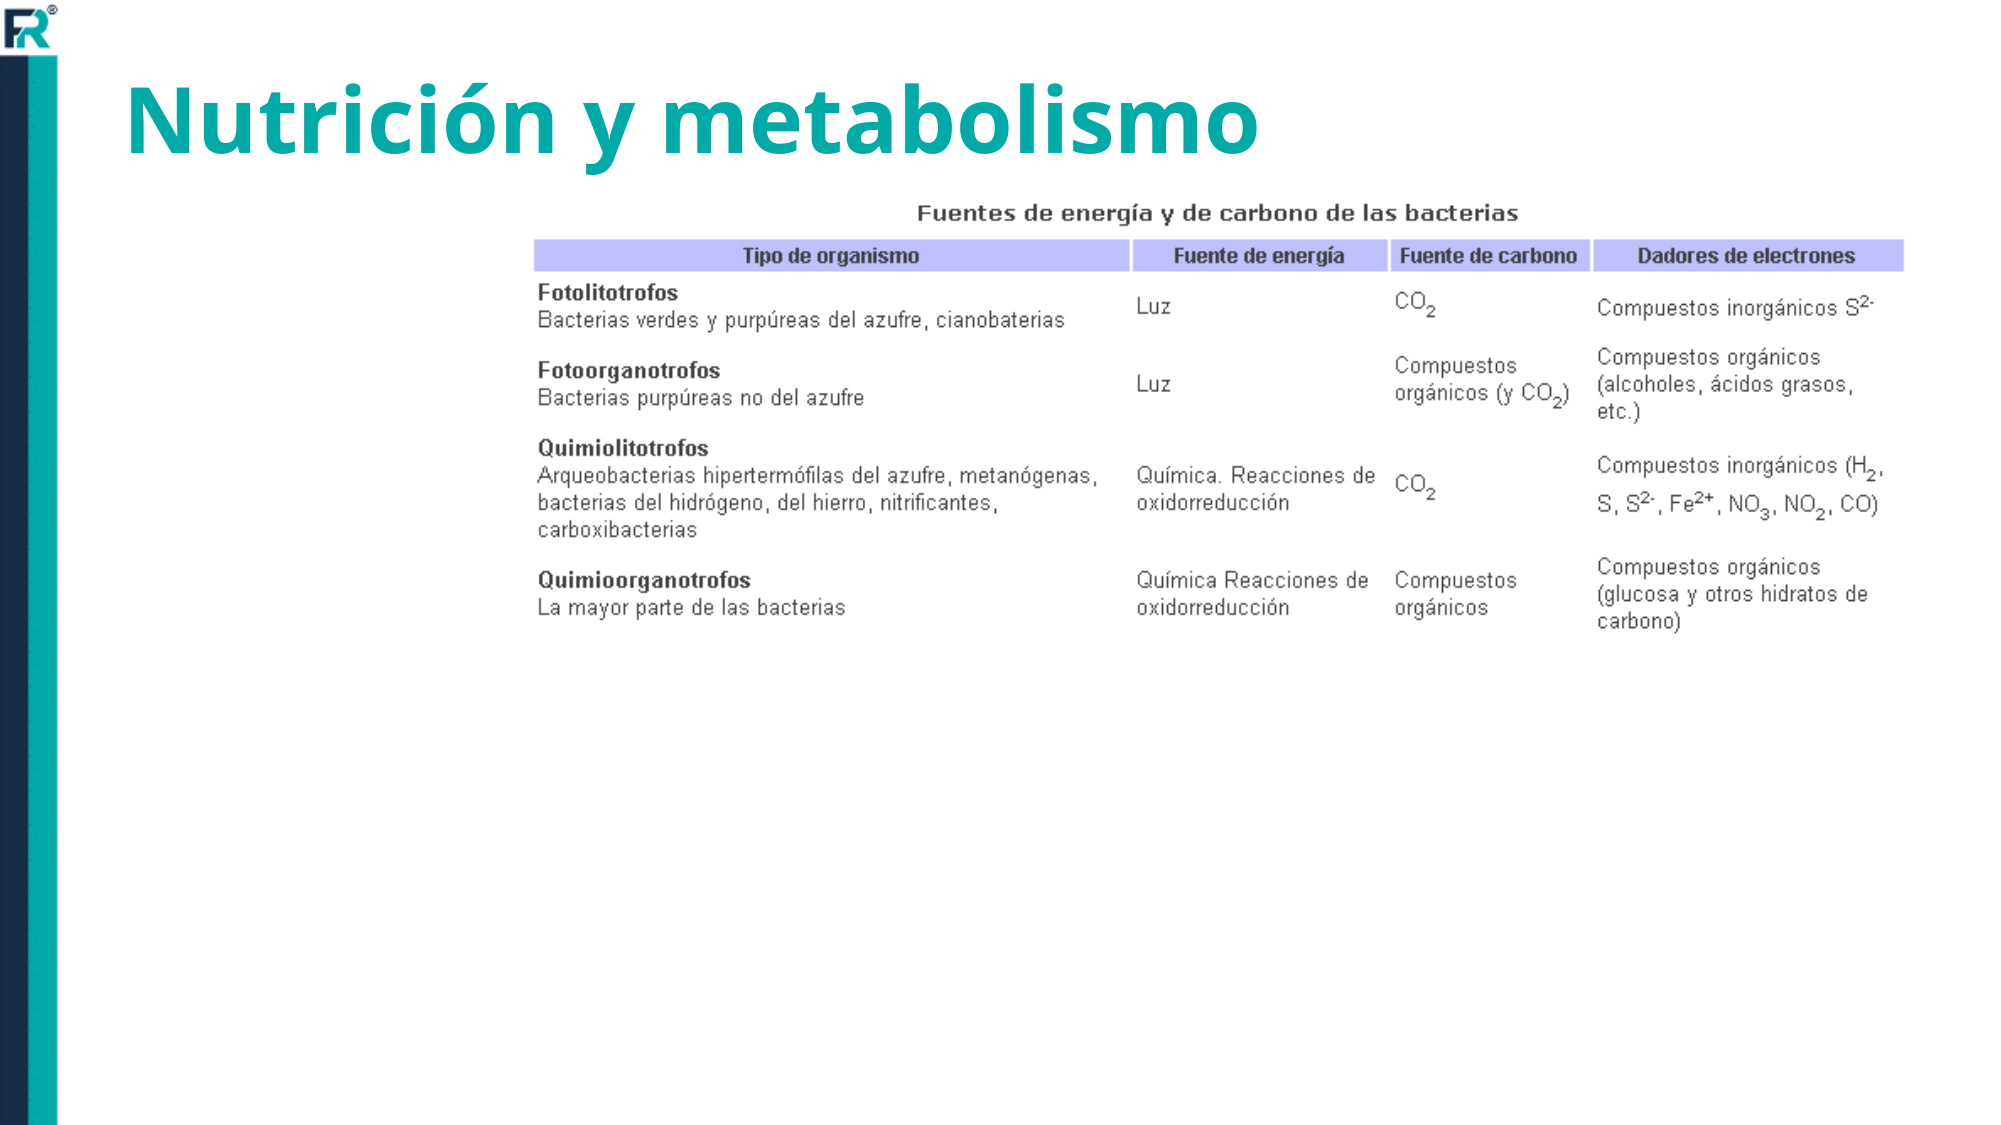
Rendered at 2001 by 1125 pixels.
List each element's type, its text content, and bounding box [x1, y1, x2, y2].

picture [0, 0, 2001, 1125]
title Nutrición y metabolismo [108, 42, 1892, 206]
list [526, 189, 1911, 644]
